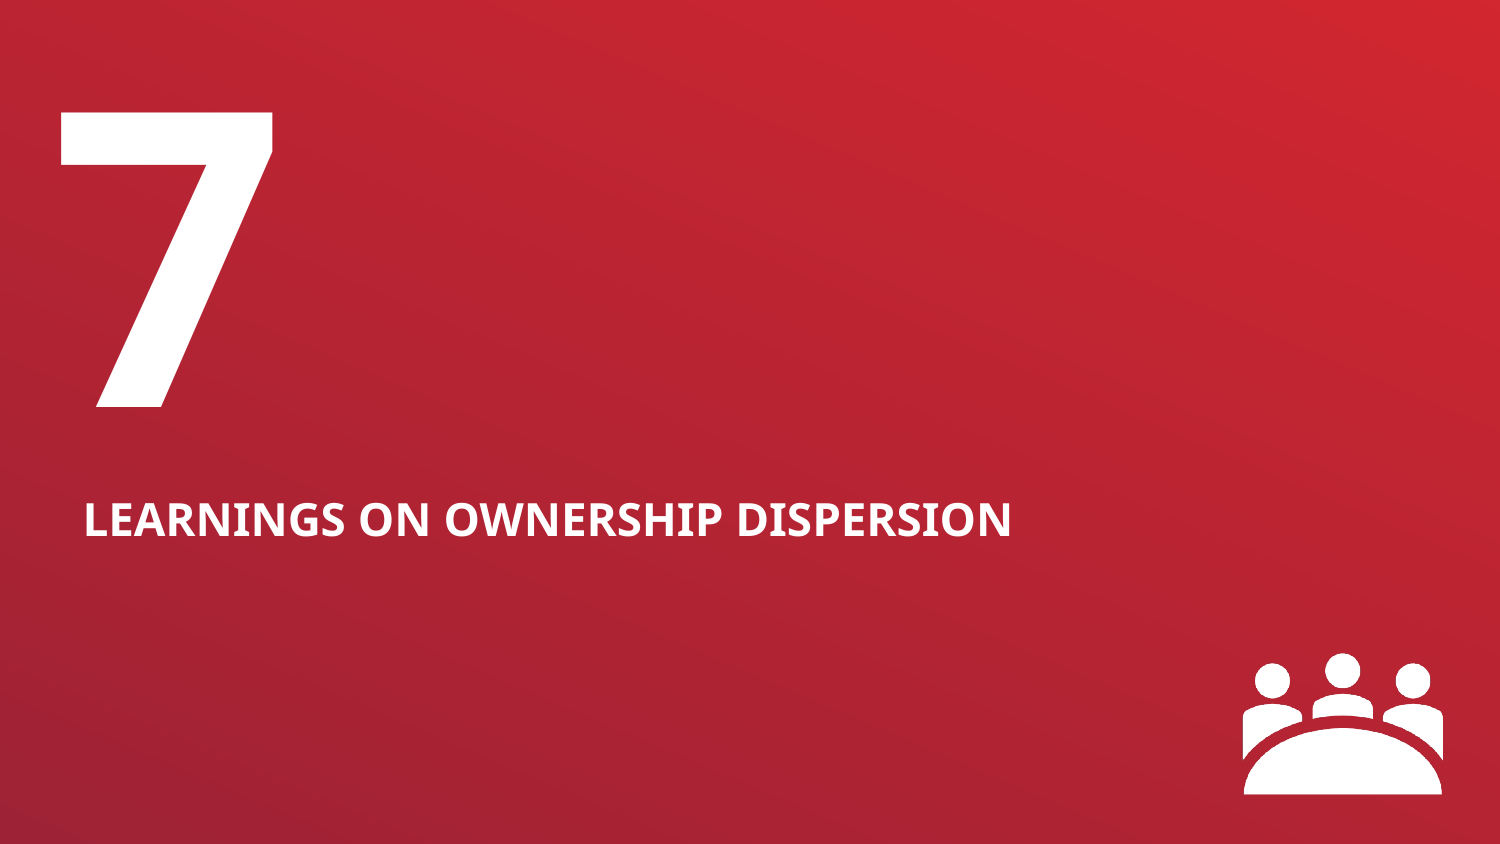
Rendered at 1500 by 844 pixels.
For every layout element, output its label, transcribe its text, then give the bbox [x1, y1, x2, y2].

title 7 [50, 76, 1415, 491]
picture [1222, 603, 1464, 844]
list Learnings on Ownership dispersion [82, 490, 1418, 668]
